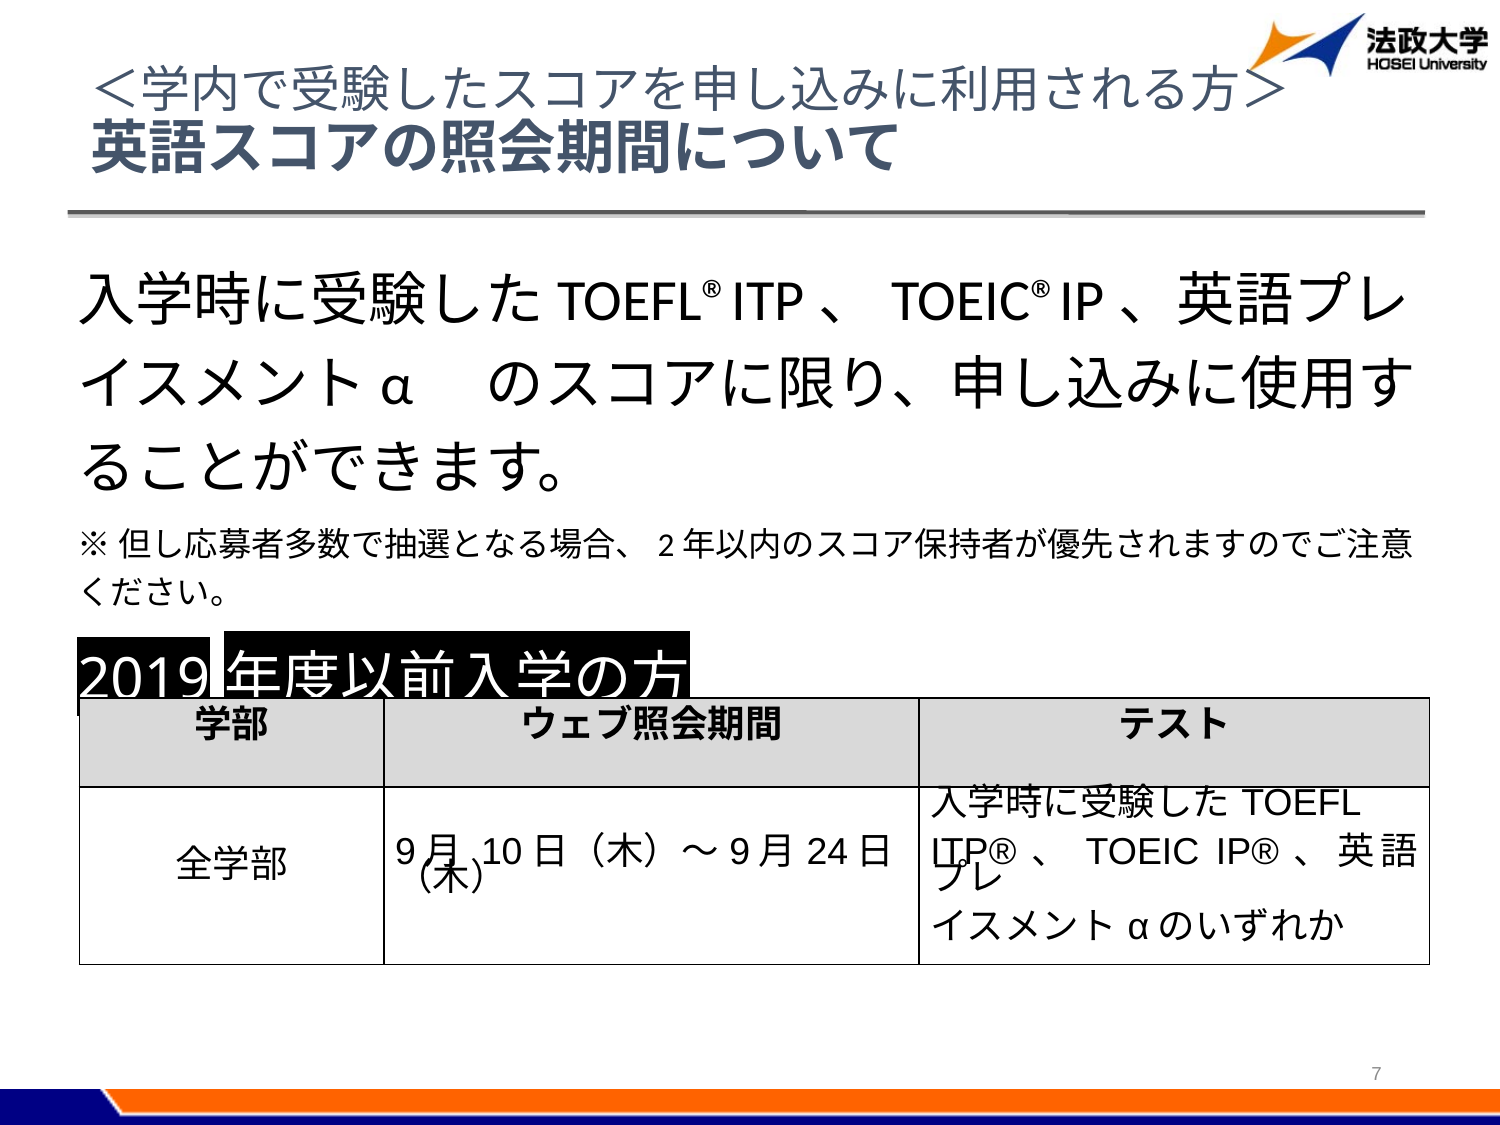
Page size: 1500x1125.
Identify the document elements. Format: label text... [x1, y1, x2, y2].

picture [0, 1089, 1500, 1125]
slide_number 7 [1059, 1042, 1397, 1103]
table_header 学部 [80, 699, 383, 786]
picture [1248, 13, 1488, 77]
table_header ウェブ照会期間 [385, 699, 918, 786]
title ＜学内で受験したスコアを申し込みに利用される方＞ 英語スコアの照会期間について [75, 45, 1425, 200]
table_cell 入学時に受験したTOEFL ITP®、TOEIC IP®、英語プレ イスメントαのいずれか [920, 788, 1429, 964]
table_header テスト [920, 699, 1429, 786]
table_cell 全学部 [80, 788, 383, 964]
table_cell 9月 10日（木）～9月24日（木） [385, 788, 918, 964]
list 入学時に受験したTOEFL®ITP、TOEIC®IP、英語プレイスメントα のスコアに限り、申し込みに使用することができます。 ※但し応募者多数で抽選となる場合、2年以内のスコア保持者が優先されますのでご注意ください。 2019年度以前入学の方 [62, 241, 1447, 1043]
